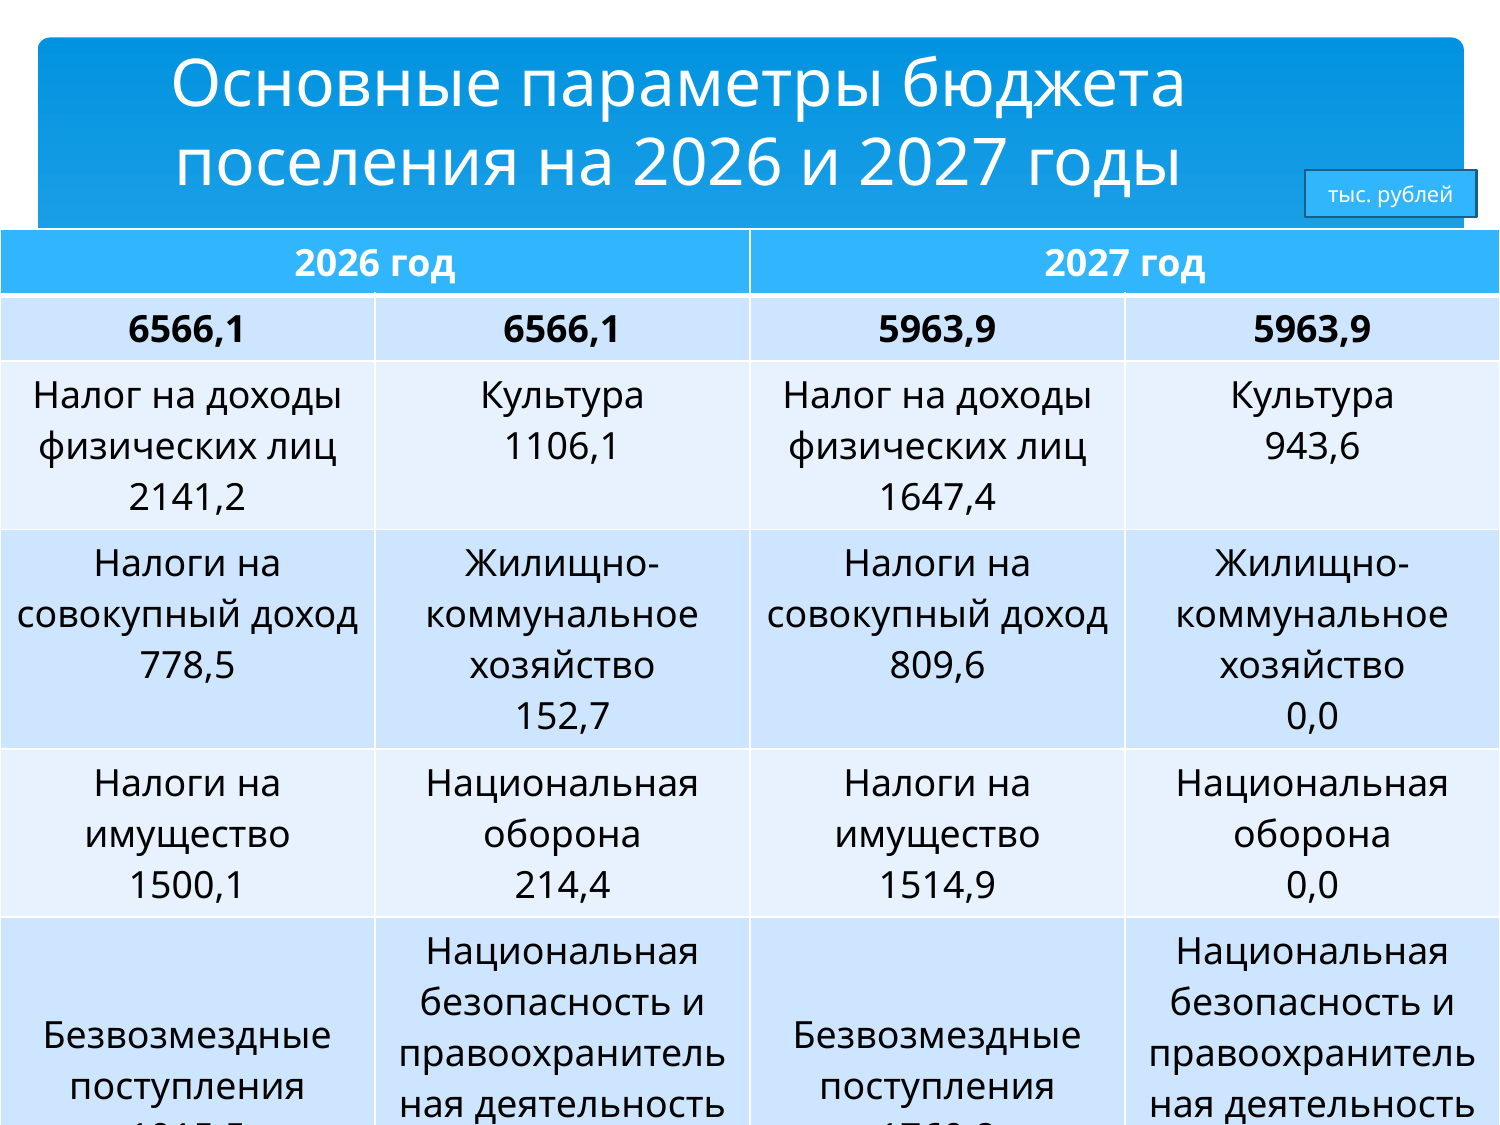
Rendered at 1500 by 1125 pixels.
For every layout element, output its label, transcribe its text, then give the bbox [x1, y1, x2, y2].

table_cell 5963,9 [1126, 298, 1499, 360]
table_cell 6566,1 [376, 298, 749, 360]
table_cell Налог на доходы физических лиц 2141,2 [1, 362, 374, 529]
table_cell Национальная оборона 214,4 [376, 750, 749, 916]
table_cell Налог на доходы физических лиц 1647,4 [751, 362, 1124, 529]
table_cell Налоги на совокупный доход 809,6 [751, 530, 1124, 748]
table_cell Безвозмездные поступления 1915,5 [1, 918, 374, 1125]
table_cell Жилищно-коммунальное хозяйство 152,7 [376, 530, 749, 748]
table_cell Жилищно-коммунальное хозяйство 0,0 [1126, 530, 1499, 748]
title Основные параметры бюджета поселения на 2026 и 2027 годы [88, 30, 1270, 206]
table_cell Национальная безопасность и правоохранительная деятельность 10,0 [376, 918, 749, 1125]
table_cell Налоги на имущество 1514,9 [751, 750, 1124, 916]
table_header 2026 год [1, 230, 749, 293]
table_cell 6566,1 [1, 298, 374, 360]
table_cell Налоги на совокупный доход 778,5 [1, 530, 374, 748]
text_box тыс. рублей [1304, 169, 1478, 218]
table_cell Безвозмездные поступления 1760,8 [751, 918, 1124, 1125]
table_cell Налоги на имущество 1500,1 [1, 750, 374, 916]
table_cell Культура 943,6 [1126, 362, 1499, 529]
table_cell 5963,9 [751, 298, 1124, 360]
table_cell Национальная оборона 0,0 [1126, 750, 1499, 916]
table_header 2027 год [751, 230, 1499, 293]
table_cell Национальная безопасность и правоохранительная деятельность 0,0 [1126, 918, 1499, 1125]
table_cell Культура 1106,1 [376, 362, 749, 529]
